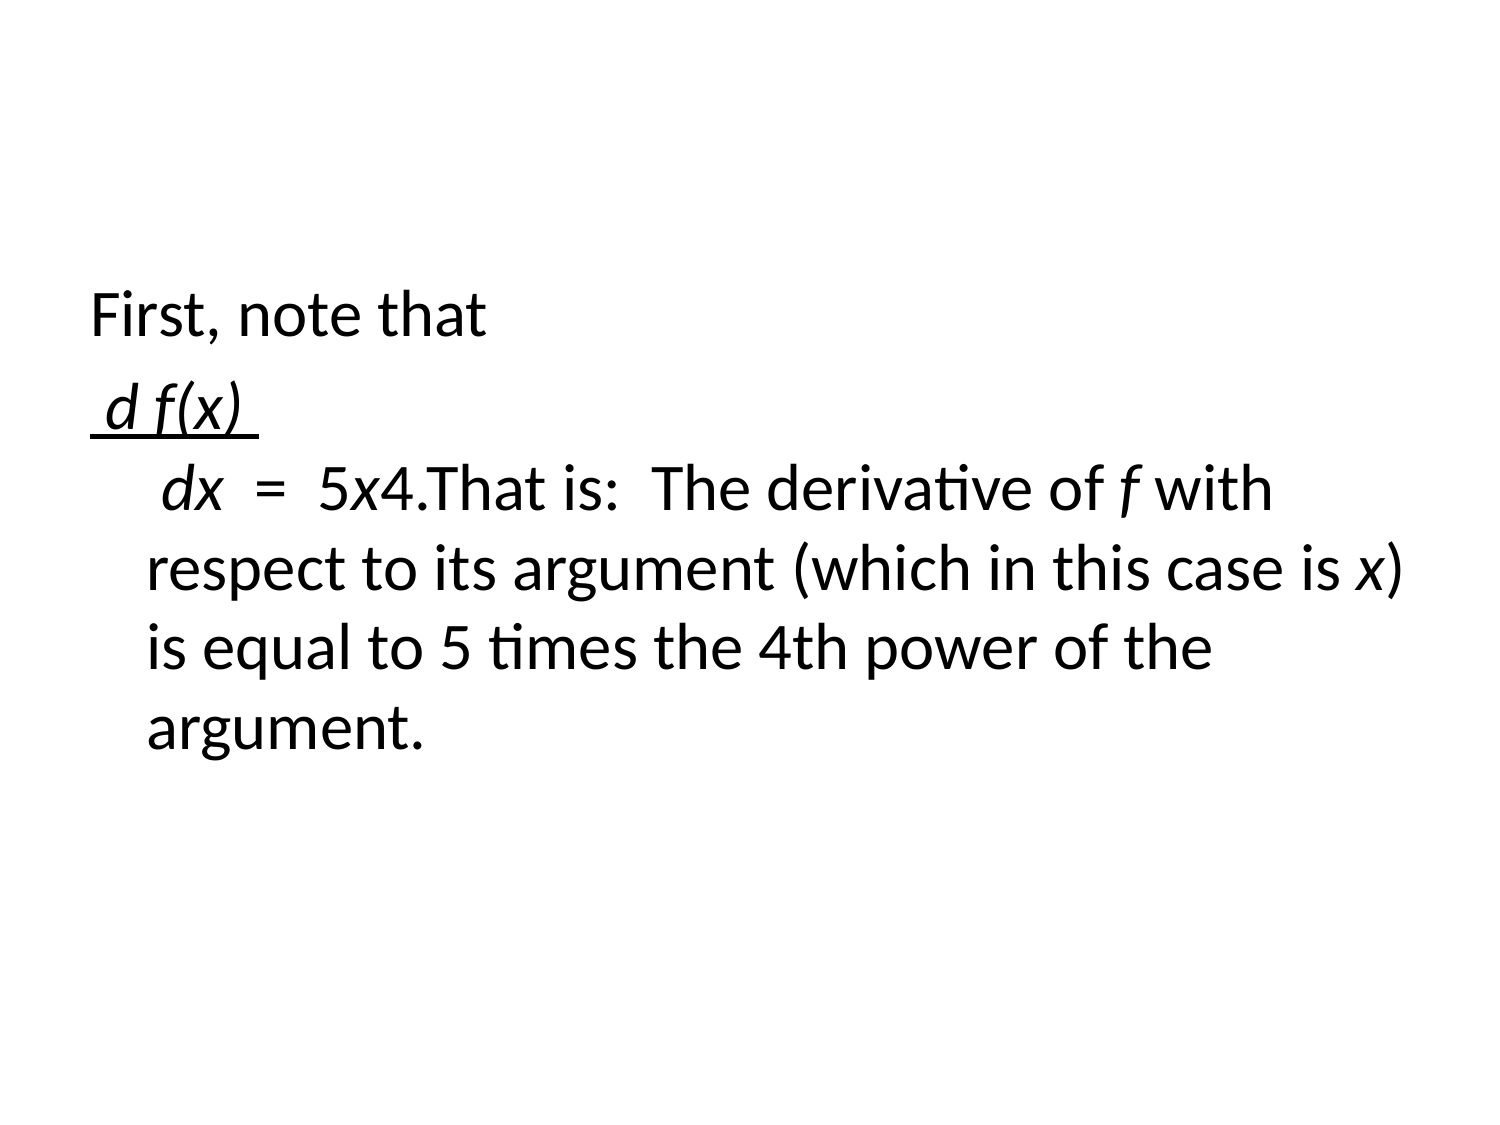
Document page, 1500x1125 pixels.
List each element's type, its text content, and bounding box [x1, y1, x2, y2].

list First, note that d f(x) dx = 5x4.That is: The derivative of f with respect to its argument (which in this case is x) is equal to 5 times the 4th power of the argument. [75, 262, 1425, 1005]
